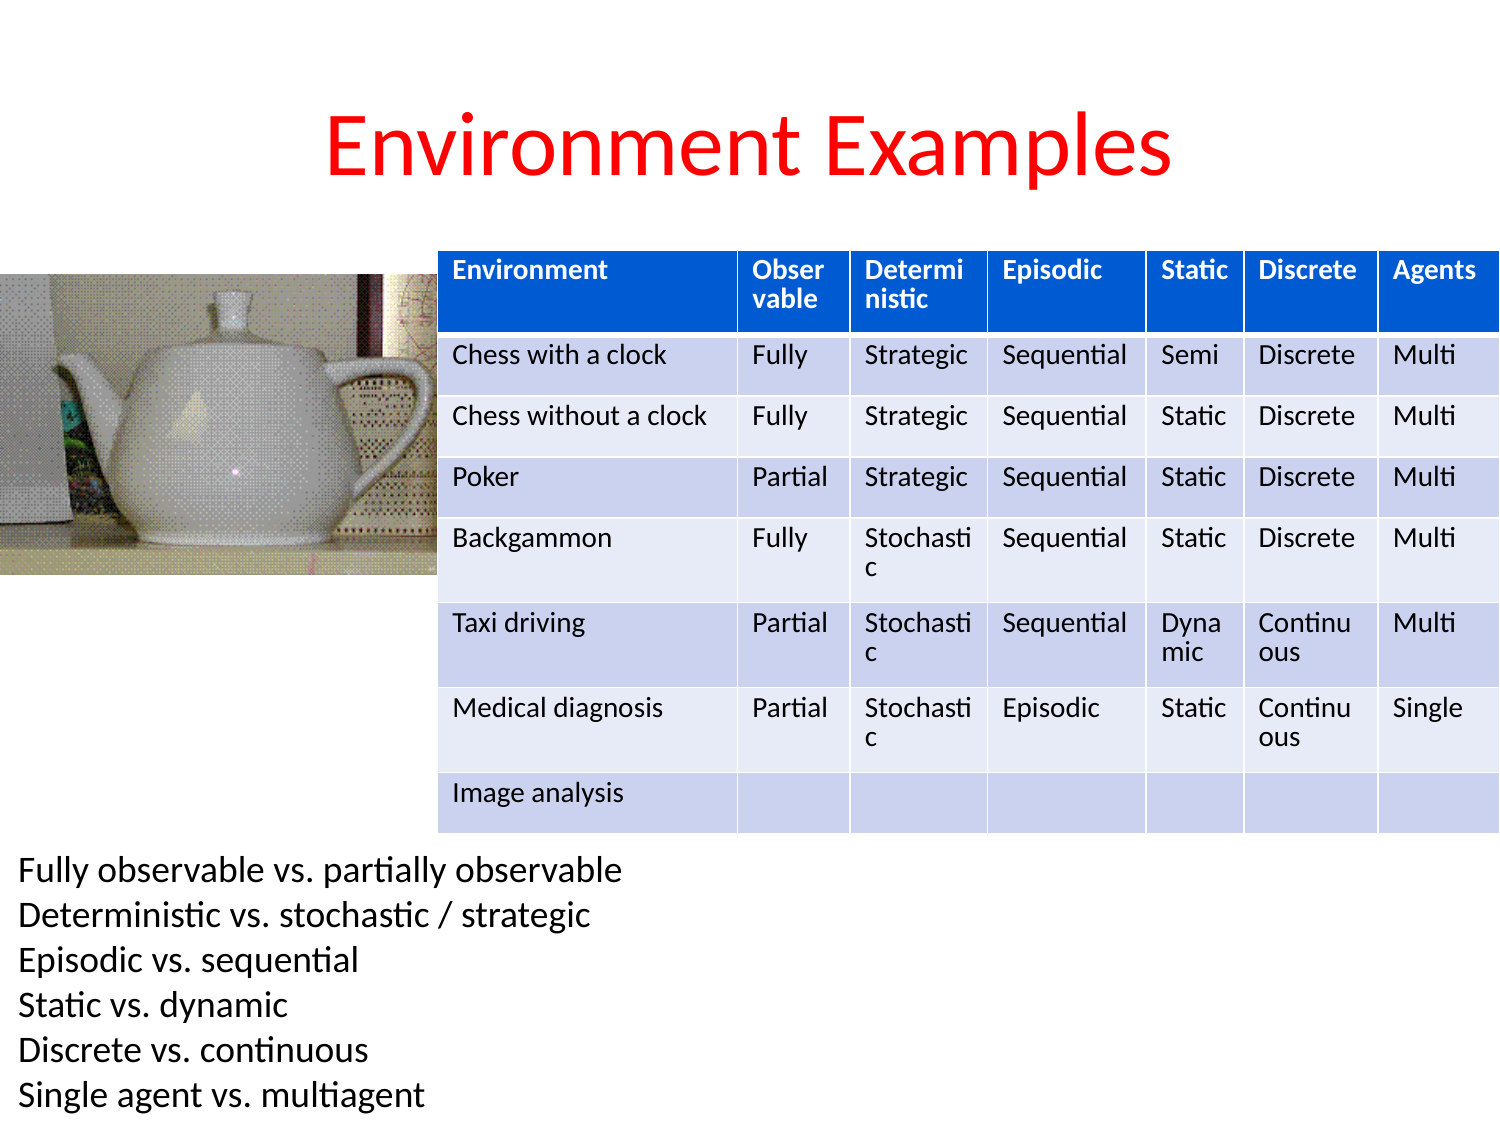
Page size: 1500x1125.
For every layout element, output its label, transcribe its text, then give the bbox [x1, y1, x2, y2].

text_box Fully observable vs. partially observable Deterministic vs. stochastic / strategic Episodic vs. sequential Static vs. dynamic Discrete vs. continuous Single agent vs. multiagent [3, 837, 647, 1122]
table_cell Single [1379, 688, 1499, 772]
table_cell Sequential [988, 458, 1145, 517]
table_cell Fully [738, 519, 849, 602]
table_cell Discrete [1245, 338, 1377, 395]
table_cell Fully [738, 338, 849, 395]
table_cell Image analysis [438, 773, 737, 833]
table_cell Discrete [1245, 458, 1377, 517]
table_header Environment [438, 251, 737, 332]
table_cell Chess without a clock [454, 397, 737, 456]
table_cell Medical diagnosis [438, 688, 737, 772]
table_cell Continuous [1245, 603, 1377, 687]
table_header Discrete [1245, 251, 1377, 332]
table_cell Fully [738, 397, 849, 456]
table_cell Stochastic [851, 688, 987, 772]
table_cell Partial [738, 458, 849, 517]
table_cell Strategic [851, 458, 987, 517]
text_box Environment Examples [74, 45, 1425, 233]
table_header Episodic [988, 251, 1145, 332]
table_cell Static [1147, 397, 1243, 456]
table_cell Dynamic [1147, 603, 1243, 687]
table_cell Semi [1147, 338, 1243, 395]
table_cell Continuous [1245, 688, 1377, 772]
table_header Static [1147, 251, 1243, 332]
table_cell Multi [1379, 458, 1499, 517]
table_header Observable [738, 251, 849, 332]
table_cell Static [1147, 688, 1243, 772]
table_cell Stochastic [851, 603, 987, 687]
table_cell Sequential [988, 397, 1145, 456]
table_cell Static [1147, 458, 1243, 517]
table_cell Strategic [851, 397, 987, 456]
table_cell Taxi driving [438, 603, 737, 687]
table_cell [1147, 773, 1243, 833]
table_cell [851, 773, 987, 833]
table_cell Chess with a clock [454, 338, 737, 395]
table_cell [738, 773, 849, 833]
table_cell Backgammon [438, 519, 737, 602]
table_cell [1245, 773, 1377, 833]
table_cell Poker [454, 458, 737, 517]
table_cell Sequential [988, 338, 1145, 395]
table_header Deterministic [851, 251, 987, 332]
table_cell Multi [1379, 519, 1499, 602]
table_cell Partial [738, 603, 849, 687]
table_cell [1379, 773, 1499, 833]
table_cell Stochastic [851, 519, 987, 602]
table_cell Sequential [988, 519, 1145, 602]
table_cell Strategic [851, 338, 987, 395]
table_cell Multi [1379, 338, 1499, 395]
table_cell Discrete [1245, 397, 1377, 456]
table_cell [988, 773, 1145, 833]
table_cell Multi [1379, 603, 1499, 687]
table_cell Partial [738, 688, 849, 772]
table_cell Multi [1379, 397, 1499, 456]
table_cell Static [1147, 519, 1243, 602]
table_cell Episodic [988, 688, 1145, 772]
picture [0, 274, 451, 576]
table_cell Discrete [1245, 519, 1377, 602]
table_cell Sequential [988, 603, 1145, 687]
table_header Agents [1379, 251, 1499, 332]
